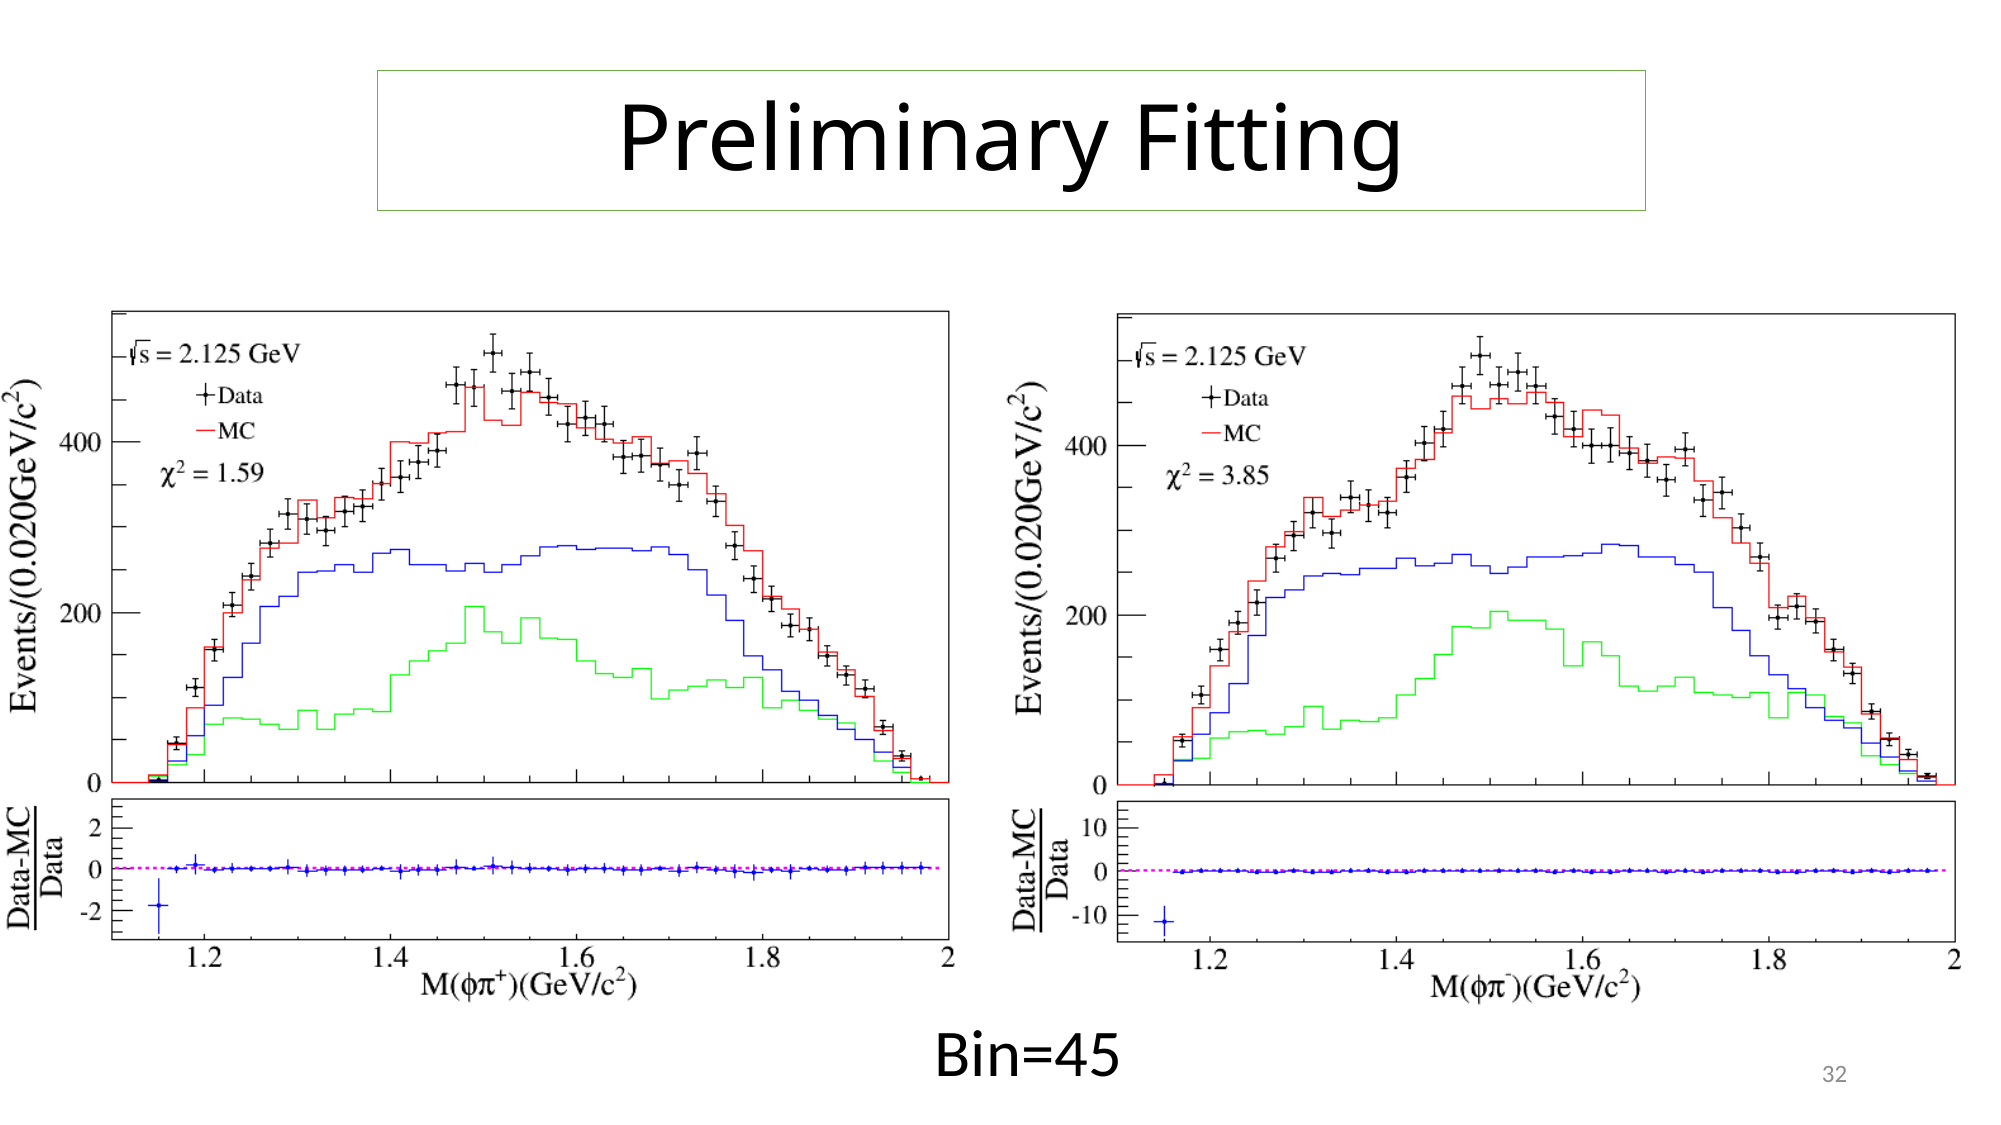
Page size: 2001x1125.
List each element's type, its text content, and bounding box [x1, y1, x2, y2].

title Preliminary Fitting [377, 70, 1646, 211]
picture [1003, 306, 1975, 1006]
text_box Bin=45 [857, 1001, 1199, 1097]
picture [0, 307, 966, 1005]
slide_number 32 [1412, 1042, 1863, 1103]
